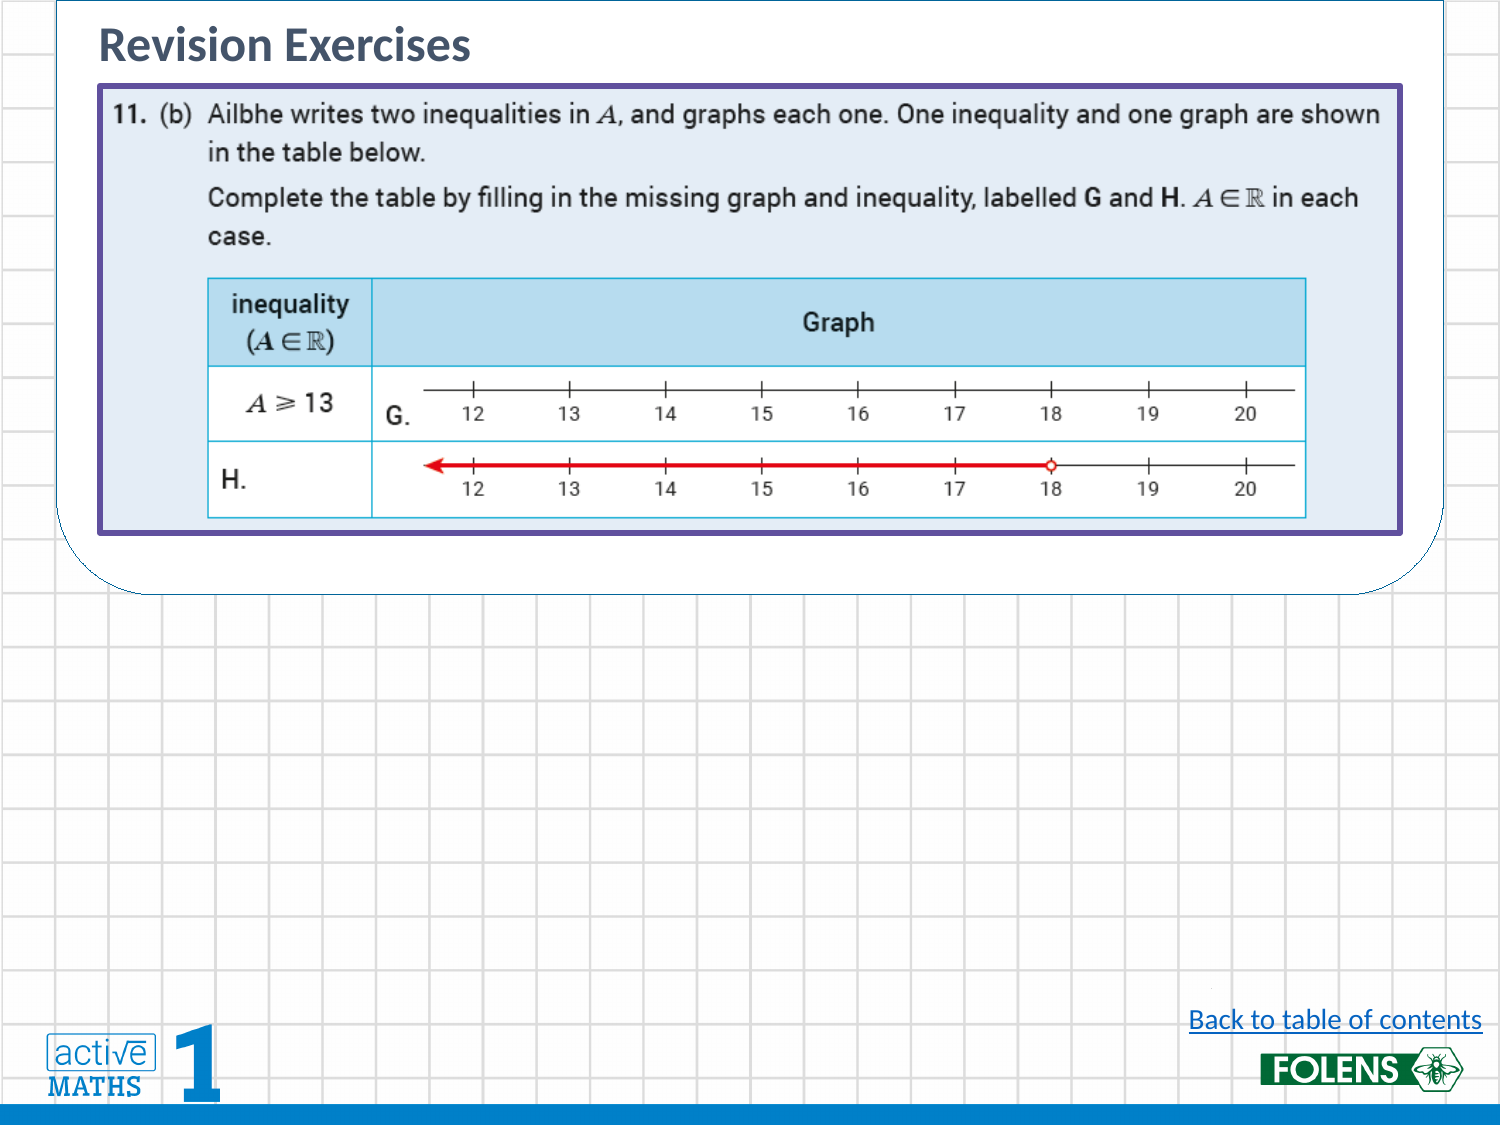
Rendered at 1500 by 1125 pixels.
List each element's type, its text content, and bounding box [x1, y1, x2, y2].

picture [0, 0, 1500, 1103]
text_box Back to table of contents [1173, 993, 1500, 1043]
picture [103, 88, 1397, 530]
text_box Revision Exercises [87, 12, 1382, 89]
text_box [55, 0, 1445, 597]
picture [0, 1106, 1500, 1125]
